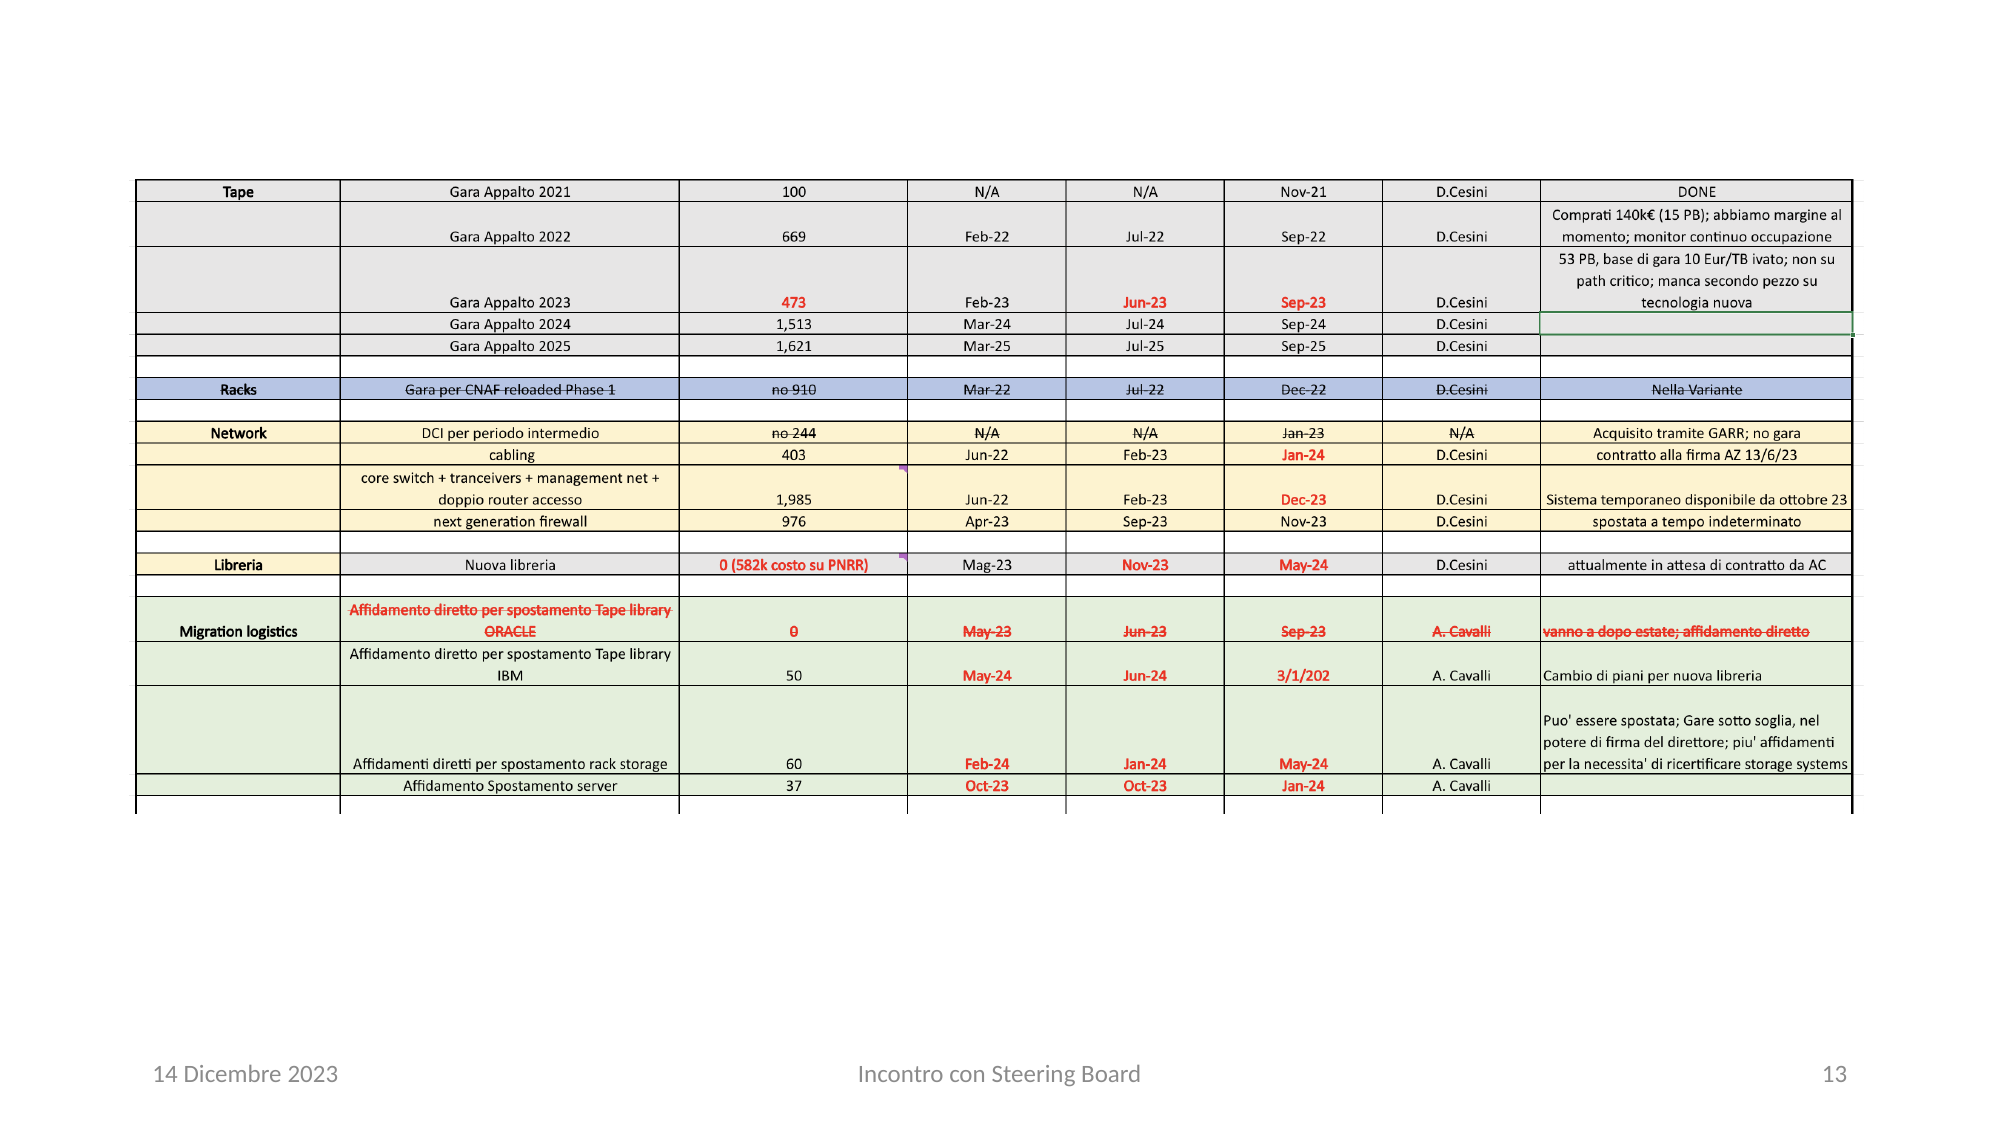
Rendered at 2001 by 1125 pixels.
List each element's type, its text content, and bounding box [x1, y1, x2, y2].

slide_number 13 [1412, 1042, 1863, 1103]
footer Incontro con Steering Board [662, 1042, 1338, 1103]
slide_number 14 Dicembre 2023 [137, 1042, 588, 1103]
picture [129, 179, 1864, 814]
